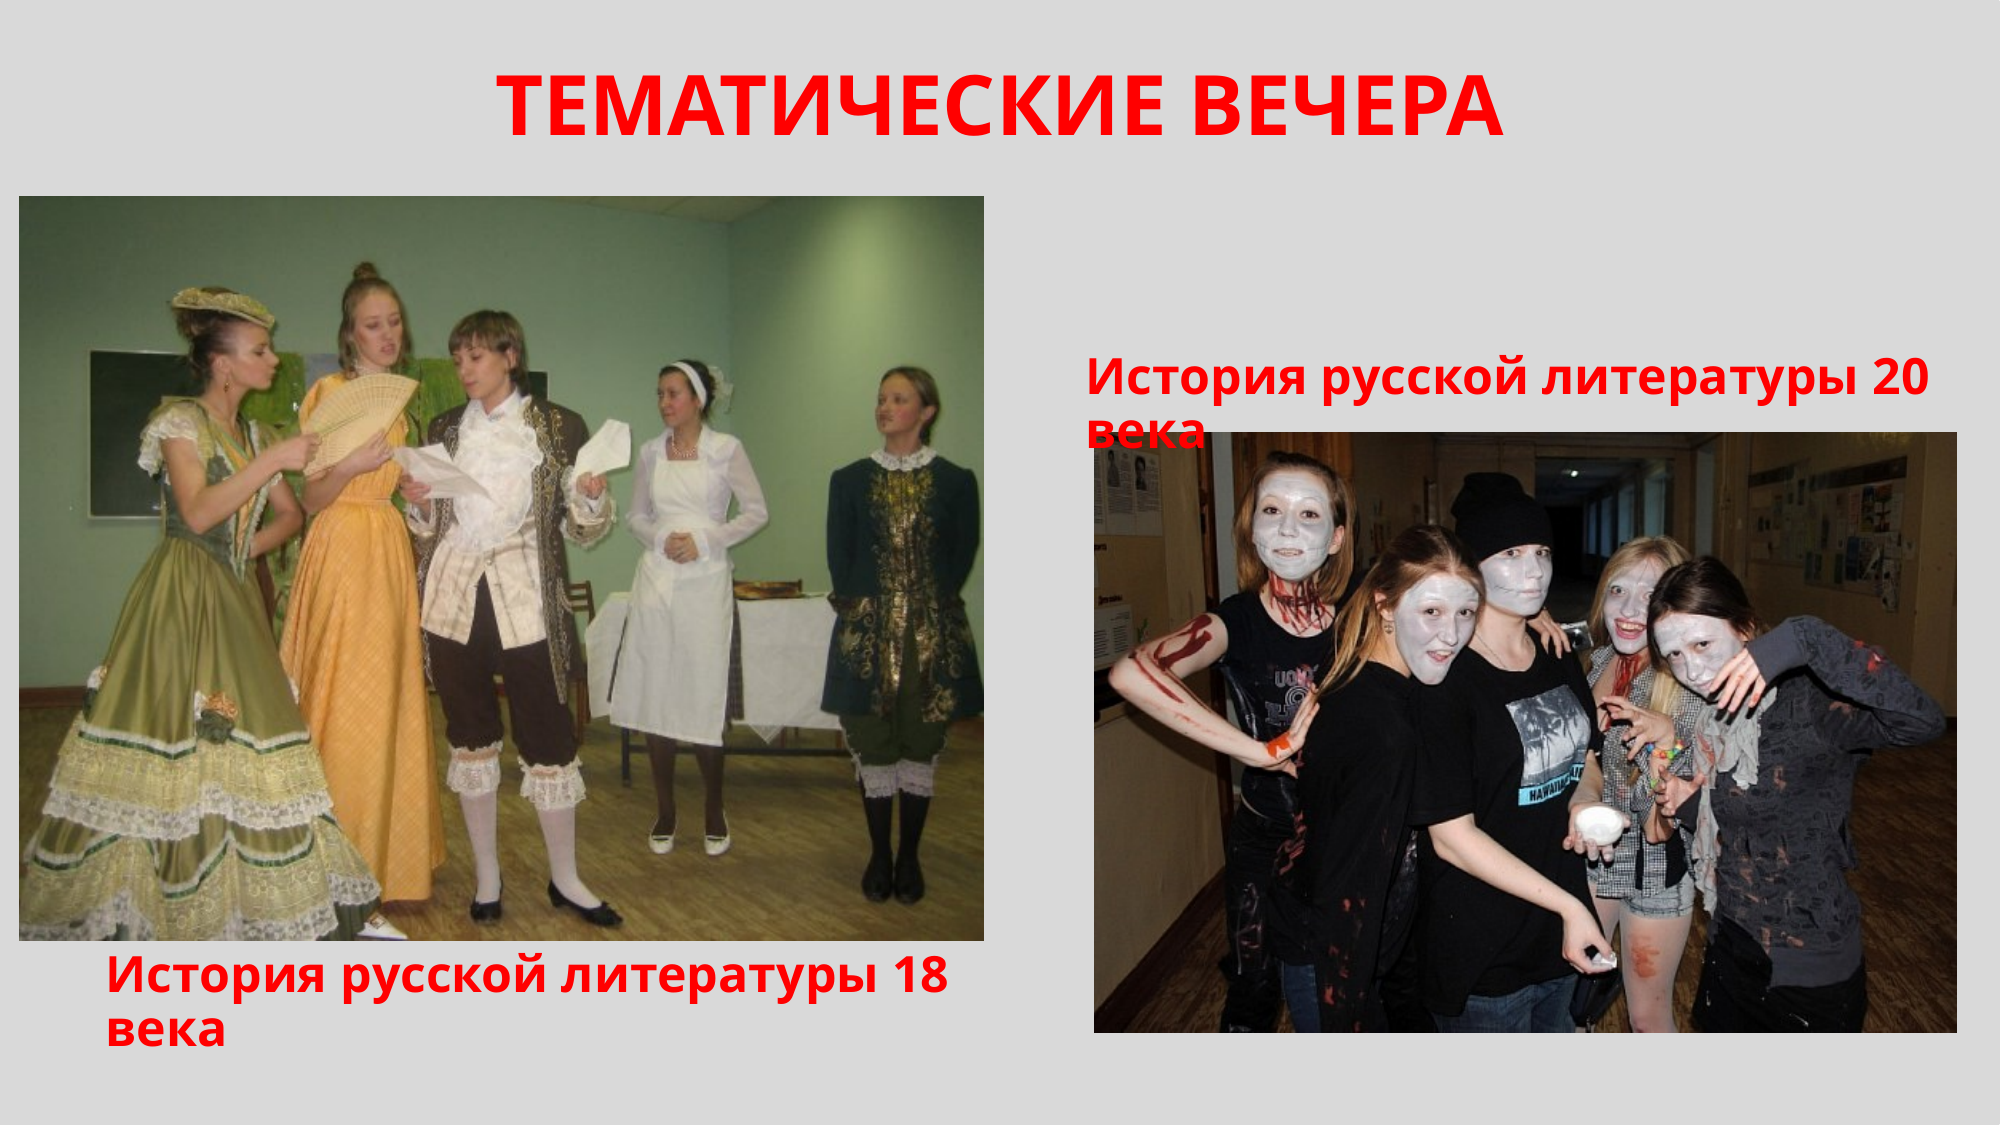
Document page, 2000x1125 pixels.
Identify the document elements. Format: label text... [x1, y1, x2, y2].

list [1094, 432, 1957, 1033]
text_box История русской литературы 18 века [90, 941, 984, 1065]
title Тематические вечера [199, 45, 1800, 161]
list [19, 196, 984, 941]
text_box История русской литературы 20 века [1070, 343, 1981, 467]
